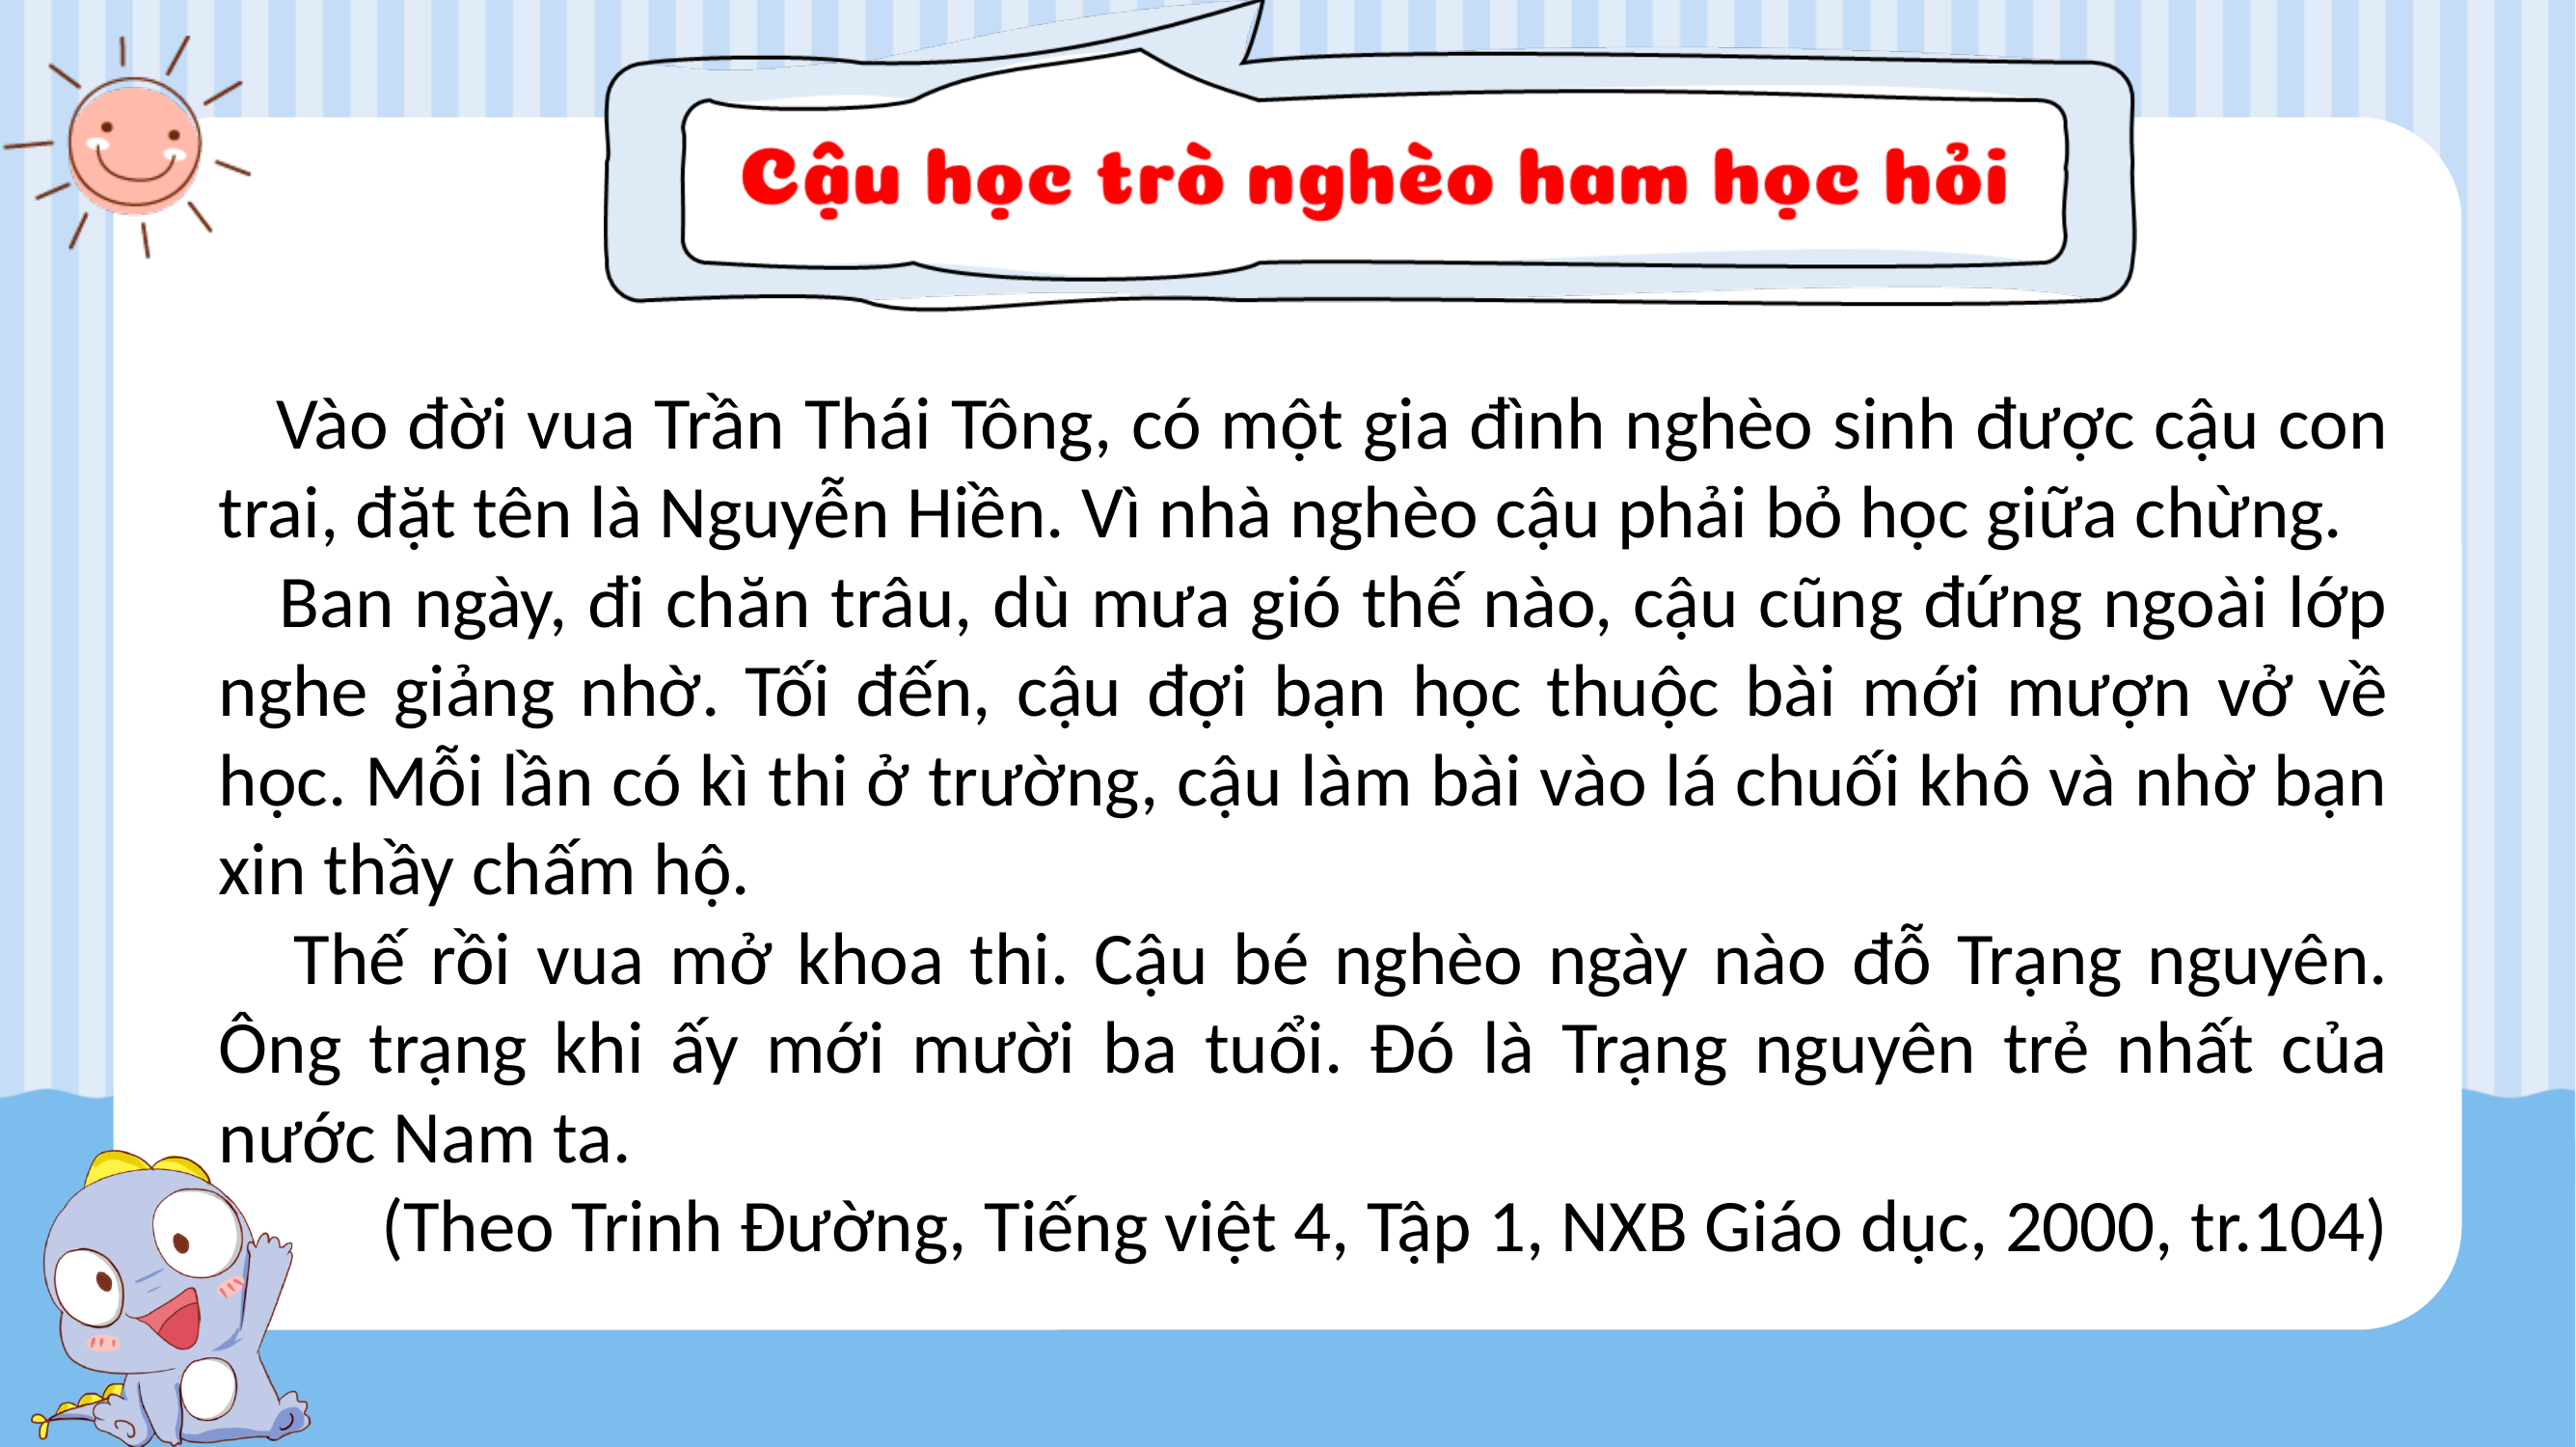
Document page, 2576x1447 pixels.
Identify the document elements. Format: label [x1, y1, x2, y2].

picture [0, 1127, 447, 1447]
picture [0, 0, 2575, 1088]
text_box [0, 1088, 2575, 1447]
